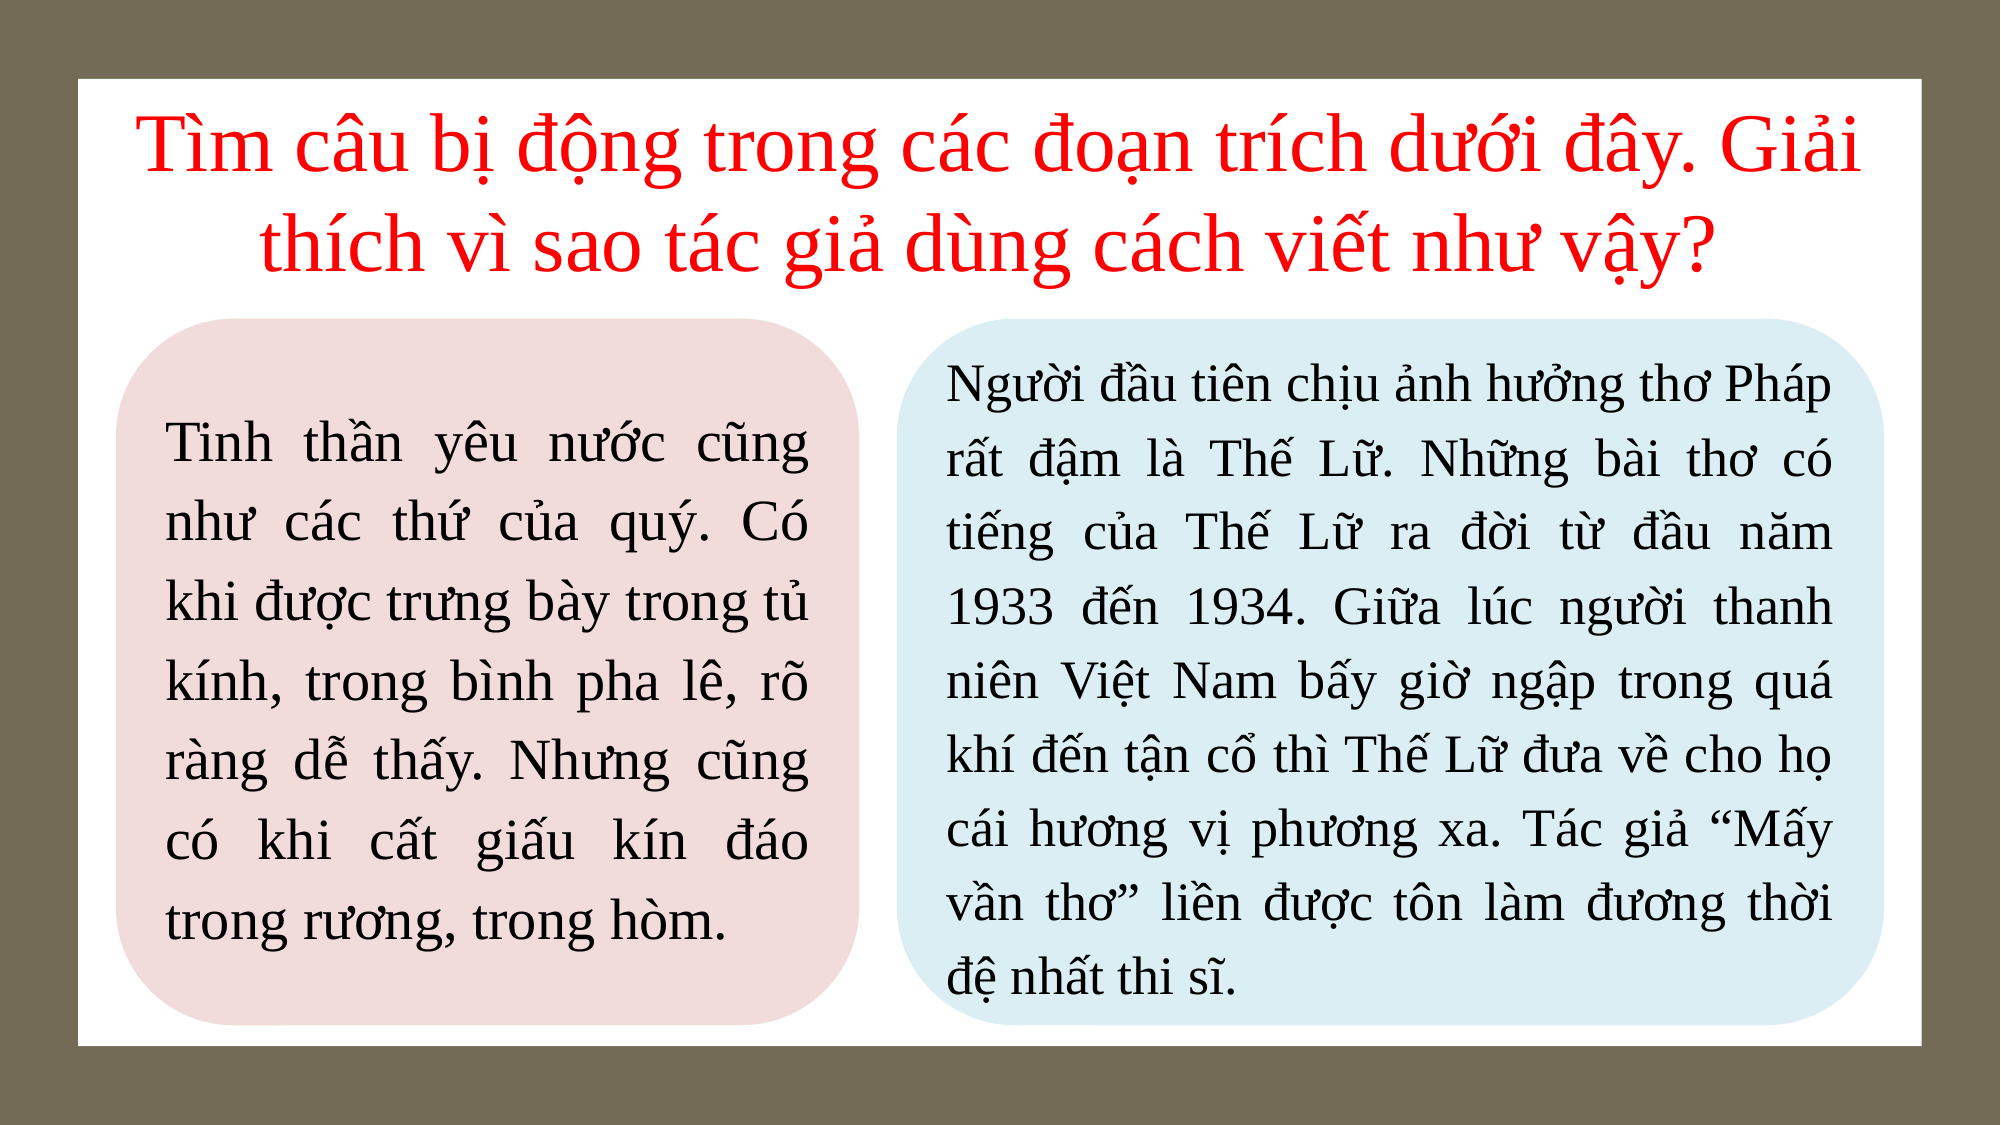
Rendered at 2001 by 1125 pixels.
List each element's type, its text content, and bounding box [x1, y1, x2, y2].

text_box [77, 78, 1923, 1047]
text_box Người đầu tiên chịu ảnh hưởng thơ Pháp rất đậm là Thế Lữ. Những bài thơ có tiếng của Thế Lữ ra đời từ đầu năm 1933 đến 1934. Giữa lúc người thanh niên Việt Nam bấy giờ ngập trong quá khí đến tận cổ thì Thế Lữ đưa về cho họ cái hương vị phương xa. Tác giả “Mấy vần thơ” liền được tôn làm đương thời đệ nhất thi sĩ. [895, 317, 1886, 1027]
text_box [0, 0, 2000, 1125]
text_box Tìm câu bị động trong các đoạn trích dưới đây. Giải thích vì sao tác giả dùng cách viết như vậy? [78, 80, 1922, 296]
text_box Tinh thần yêu nước cũng như các thứ của quý. Có khi được trưng bày trong tủ kính, trong bình pha lê, rõ ràng dễ thấy. Nhưng cũng có khi cất giấu kín đáo trong rương, trong hòm. [114, 317, 861, 1027]
